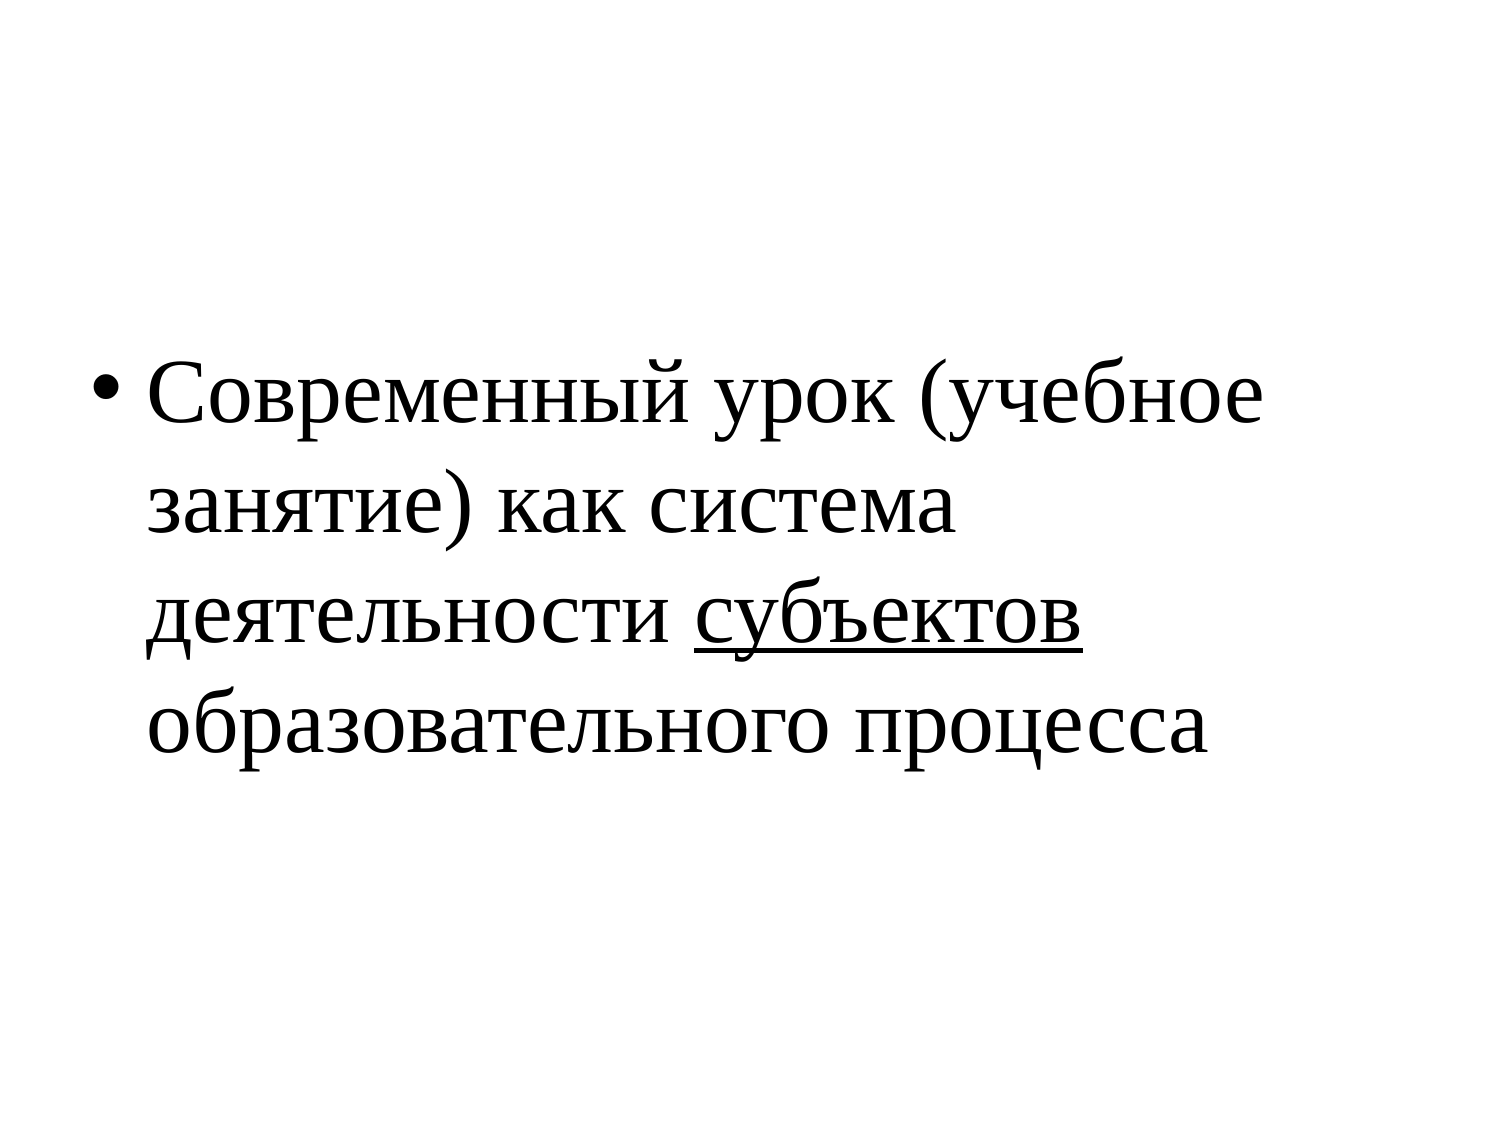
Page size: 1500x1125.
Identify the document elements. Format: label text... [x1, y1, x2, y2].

list Современный урок (учебное занятие) как система деятельности субъектов образовательного процесса [75, 66, 1425, 986]
